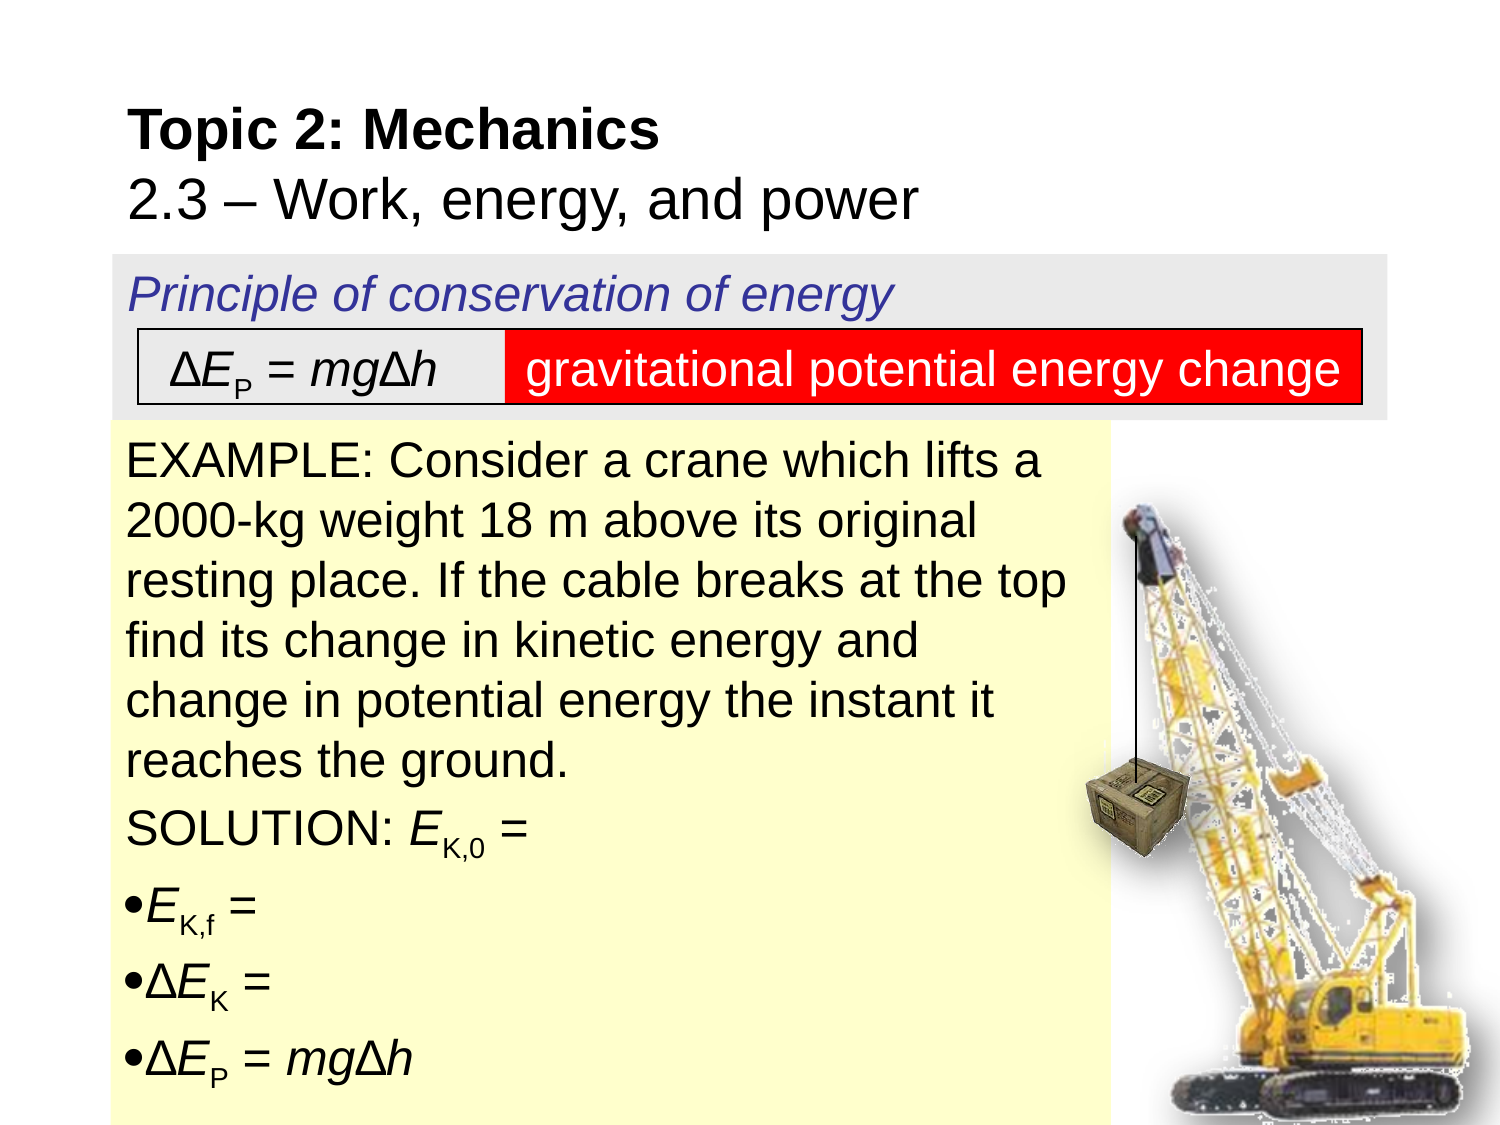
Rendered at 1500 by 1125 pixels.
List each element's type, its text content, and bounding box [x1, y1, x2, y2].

picture [1082, 501, 1500, 1125]
title Topic 2: Mechanics 2.3 – Work, energy, and power [112, 87, 1388, 235]
text_box Principle of conservation of energy [112, 254, 1388, 421]
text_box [137, 328, 1363, 405]
text_box EXAMPLE: Consider a crane which lifts a 2000-kg weight 18 m above its original resting place. If the cable breaks at the top find its change in kinetic energy and change in potential energy the instant it reaches the ground. SOLUTION: EK,0 = EK,f = ∆EK = ∆EP = mg∆h = [110, 420, 1111, 1125]
